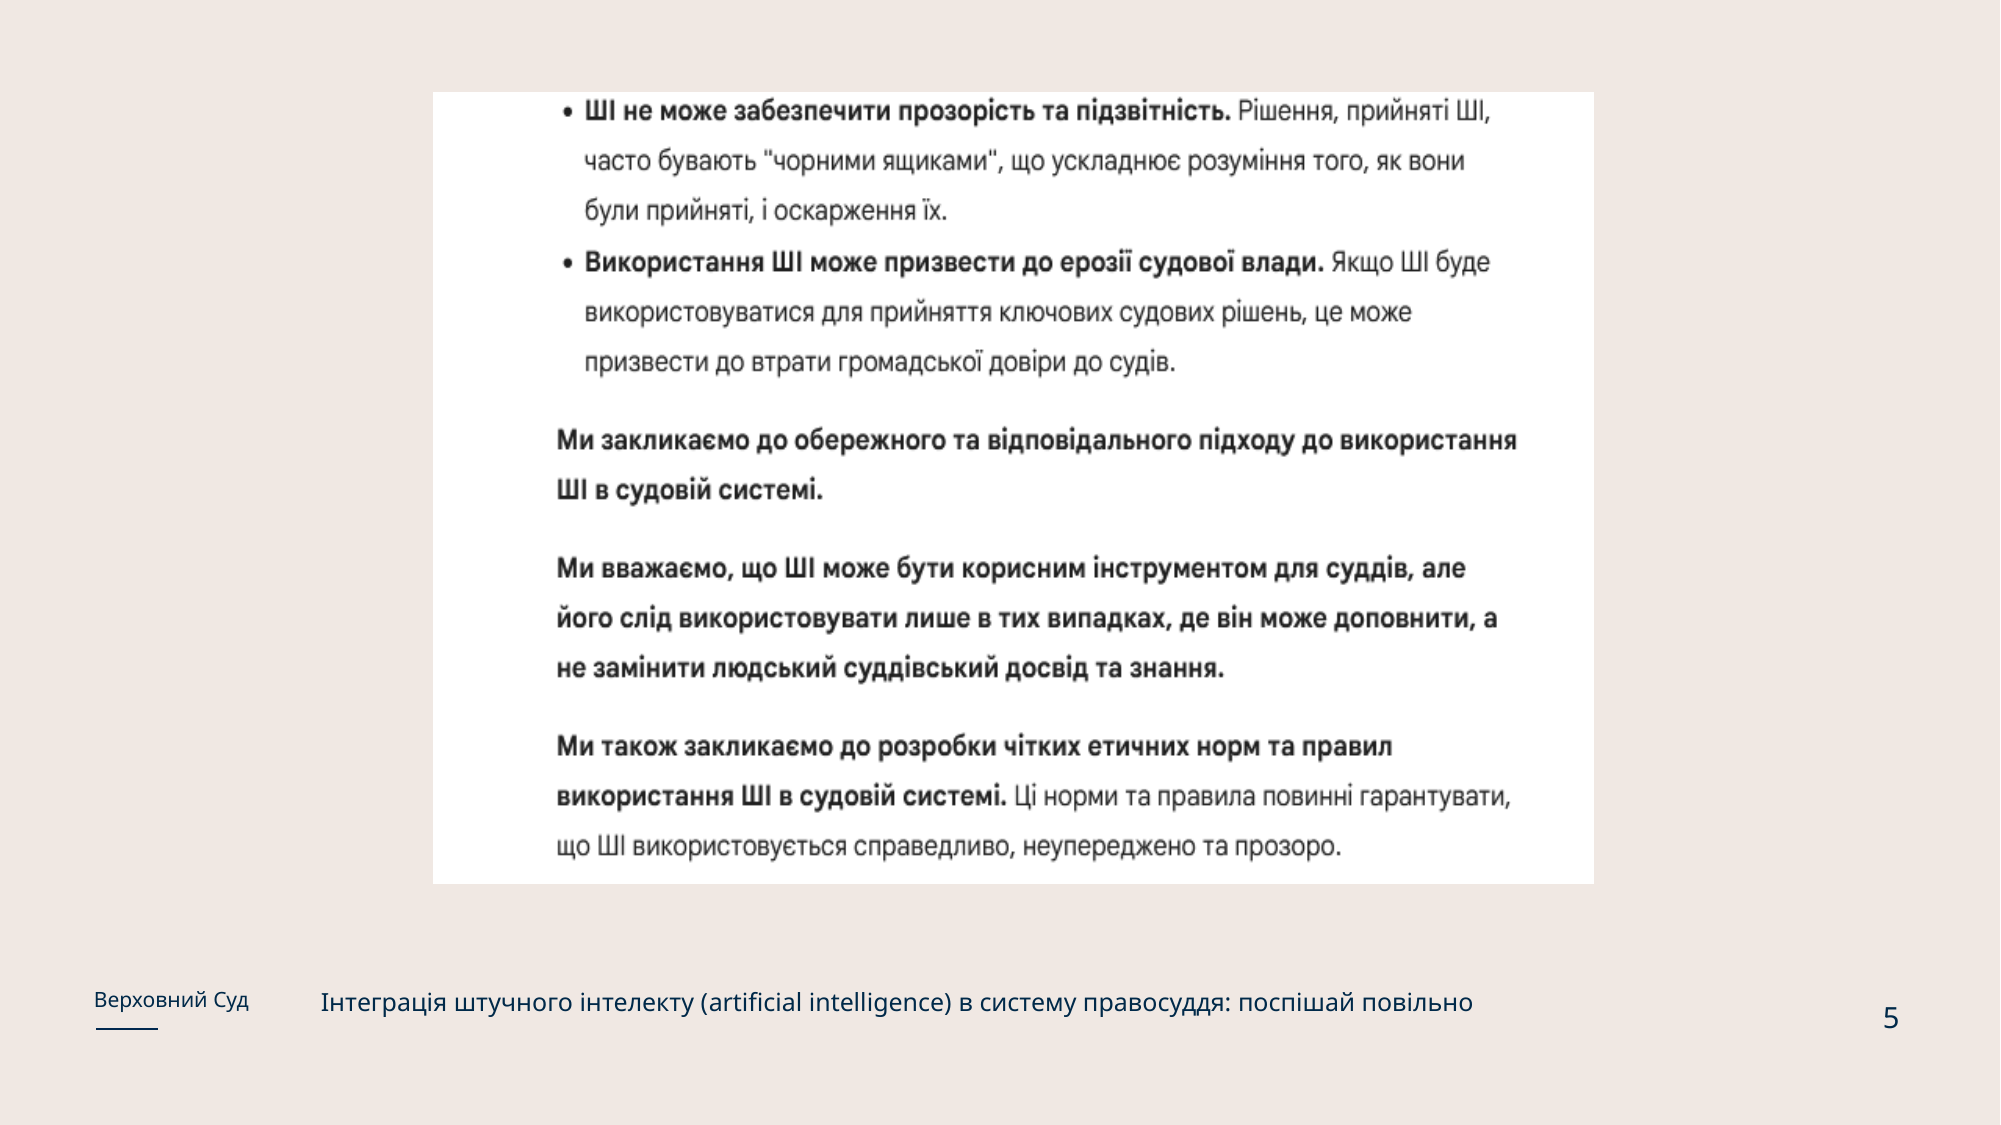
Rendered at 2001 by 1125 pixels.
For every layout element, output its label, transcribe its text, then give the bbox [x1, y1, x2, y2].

list [53, 224, 1924, 939]
text_box Інтеграція штучного інтелекту (artificial intelligence) в систему правосуддя: поспішай повільно [305, 979, 1802, 1033]
text_box Верховний Суд [79, 982, 269, 1036]
picture [433, 92, 1594, 884]
text_box 5 [1520, 983, 1915, 1050]
